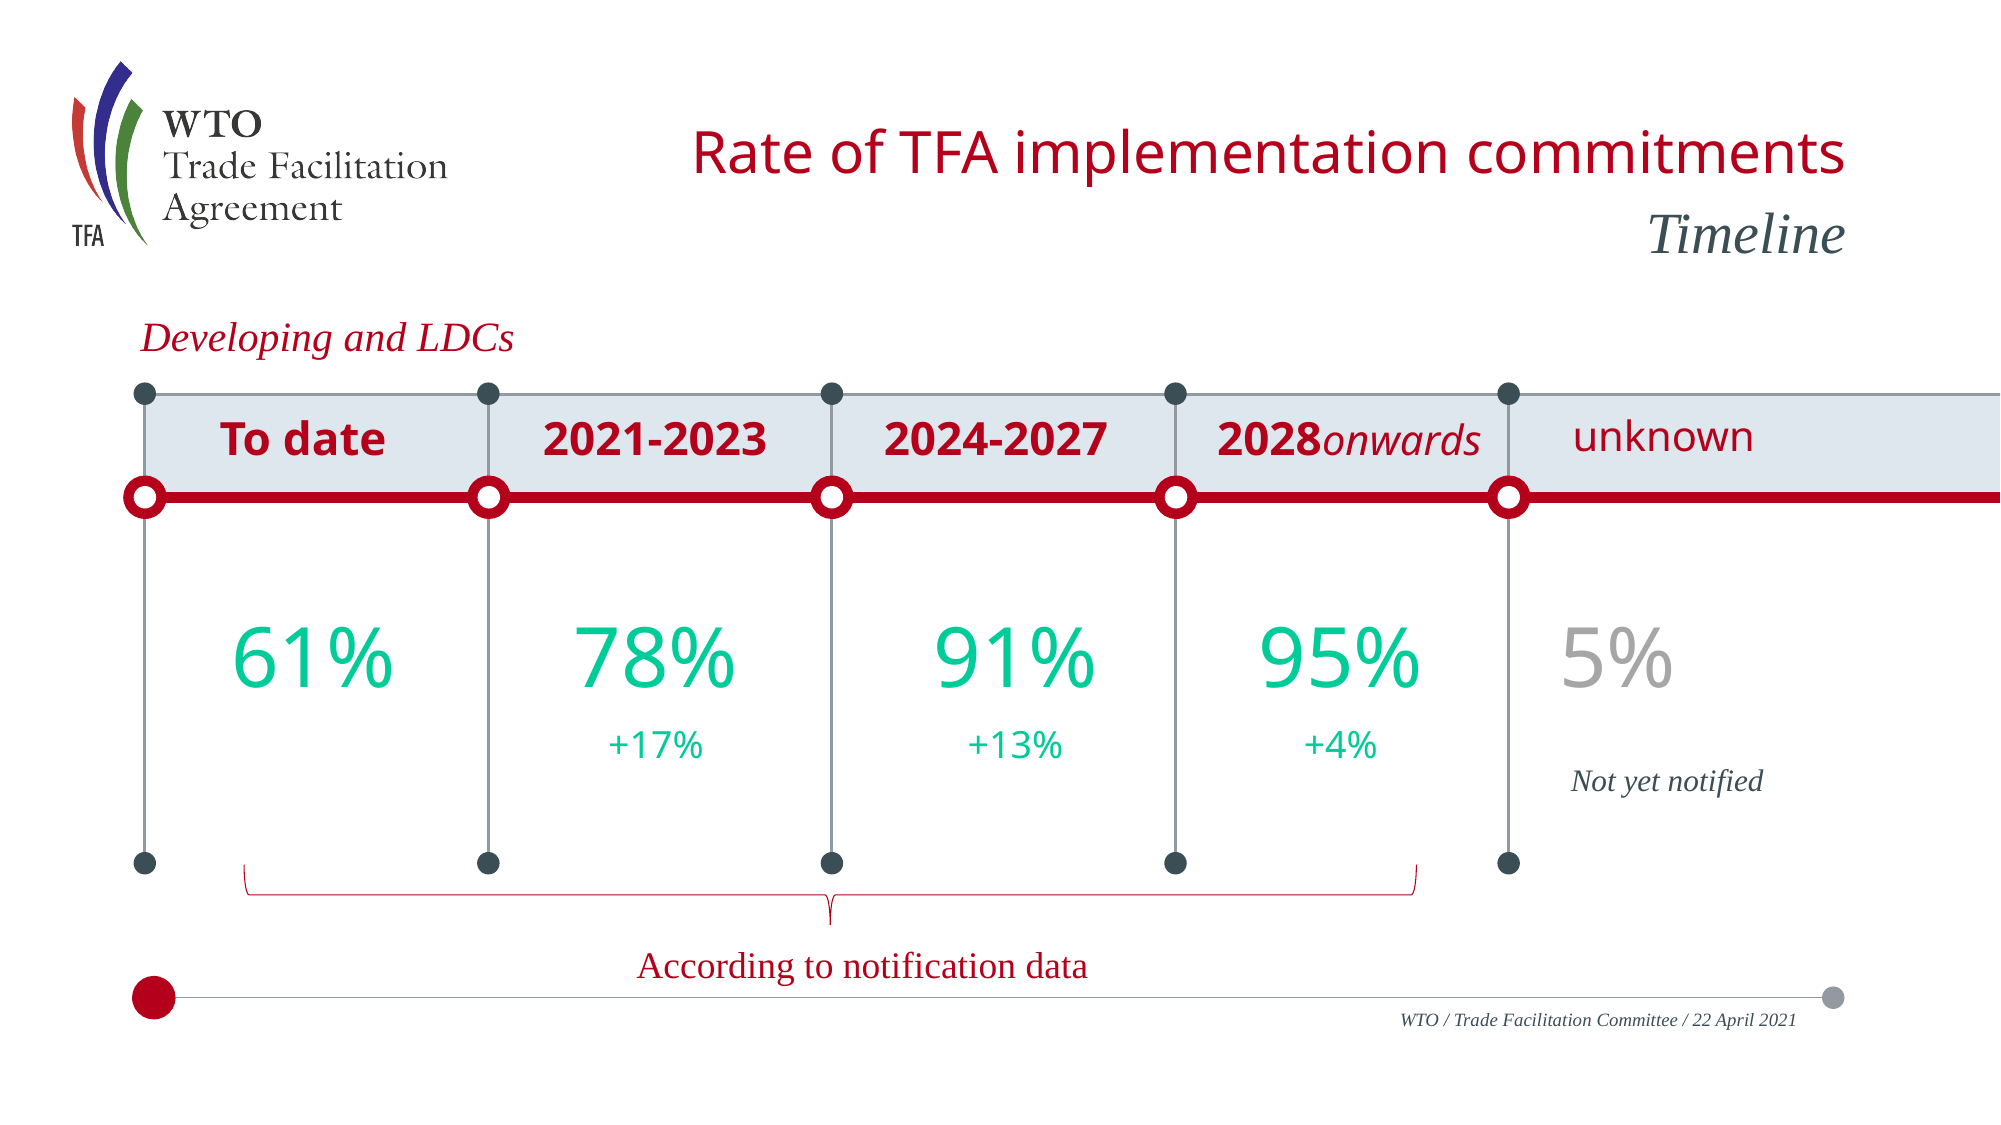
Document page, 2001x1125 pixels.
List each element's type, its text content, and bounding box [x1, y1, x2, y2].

list 61% [174, 608, 453, 669]
list Not yet notified [1555, 756, 1835, 864]
slide_number [125, 967, 179, 1028]
text_box 78% +17% [516, 608, 796, 669]
text_box Developing and LDCs [125, 302, 1285, 368]
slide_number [1362, 998, 1813, 1041]
list unknown [1557, 408, 1836, 483]
text_box According to notification data [621, 933, 1474, 994]
text_box 91% +13% [876, 608, 1155, 669]
text_box 5% [1544, 608, 1823, 669]
text_box [243, 864, 1417, 926]
list 2028onwards [1172, 408, 1527, 483]
subtitle Timeline [448, 195, 1862, 275]
list To date [163, 408, 443, 483]
text_box 95% +4% [1201, 608, 1480, 669]
picture [72, 61, 448, 246]
list 2024-2027 [845, 408, 1147, 483]
title Rate of TFA implementation commitments [448, 63, 1862, 194]
list 2021-2023 [504, 408, 806, 483]
